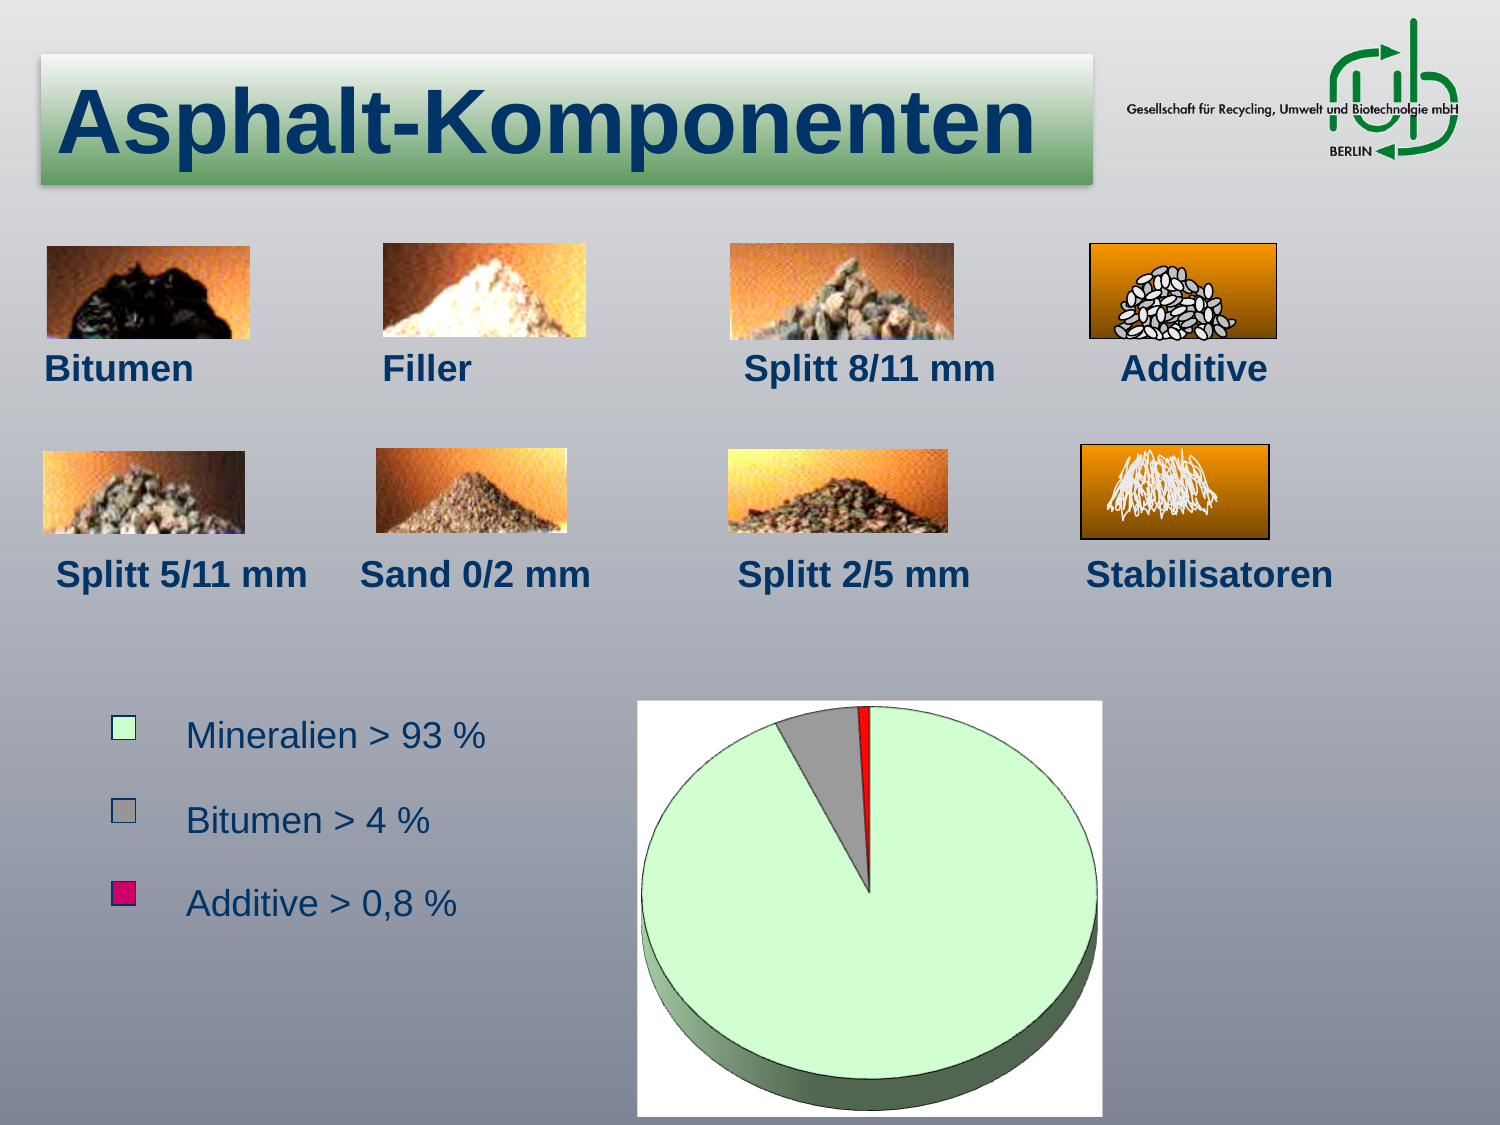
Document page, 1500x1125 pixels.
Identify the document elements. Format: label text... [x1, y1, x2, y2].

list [572, 612, 1221, 1125]
text_box Asphalt-Komponenten [41, 54, 1093, 185]
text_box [111, 788, 562, 850]
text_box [40, 443, 1500, 604]
picture [730, 243, 954, 341]
text_box Bitumen Filler Splitt 8/11 mm Additive [29, 336, 1490, 442]
picture [1127, 18, 1458, 160]
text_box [1089, 243, 1277, 339]
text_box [111, 703, 562, 766]
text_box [46, 246, 251, 340]
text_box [111, 871, 562, 933]
picture [383, 243, 586, 337]
